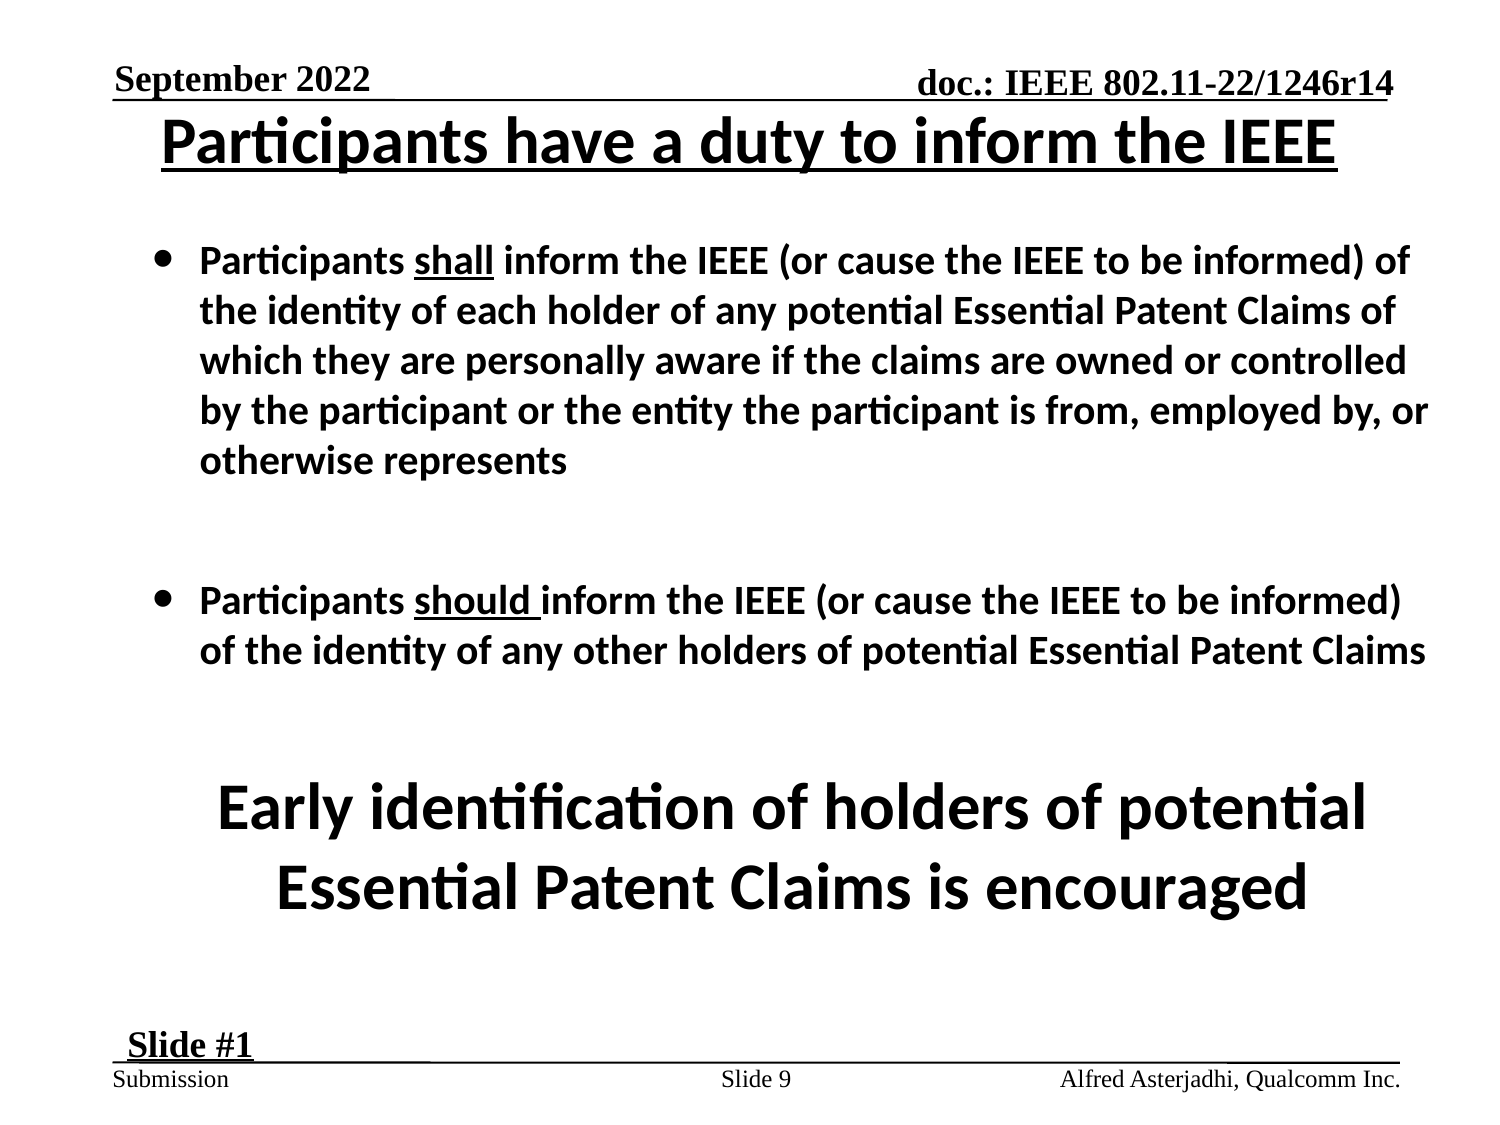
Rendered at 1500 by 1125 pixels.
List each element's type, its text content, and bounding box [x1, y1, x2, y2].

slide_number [114, 54, 493, 100]
list Participants shall inform the IEEE (or cause the IEEE to be informed) of the identity of each holder of any potential Essential Patent Claims of which they are personally aware if the claims are owned or controlled by the participant or the entity the participant is from, employed by, or otherwise represents Participants should inform the IEEE (or cause the IEEE to be informed) of the identity of any other holders of potential Essential Patent Claims Early identification of holders of potential Essential Patent Claims is encouraged [62, 224, 1451, 901]
slide_number Slide 9 [712, 1061, 800, 1123]
footer Alfred Asterjadhi, Qualcomm Inc. [878, 1061, 1402, 1093]
title Participants have a duty to inform the IEEE [112, 112, 1388, 163]
text_box Slide #1 [112, 1012, 269, 1073]
